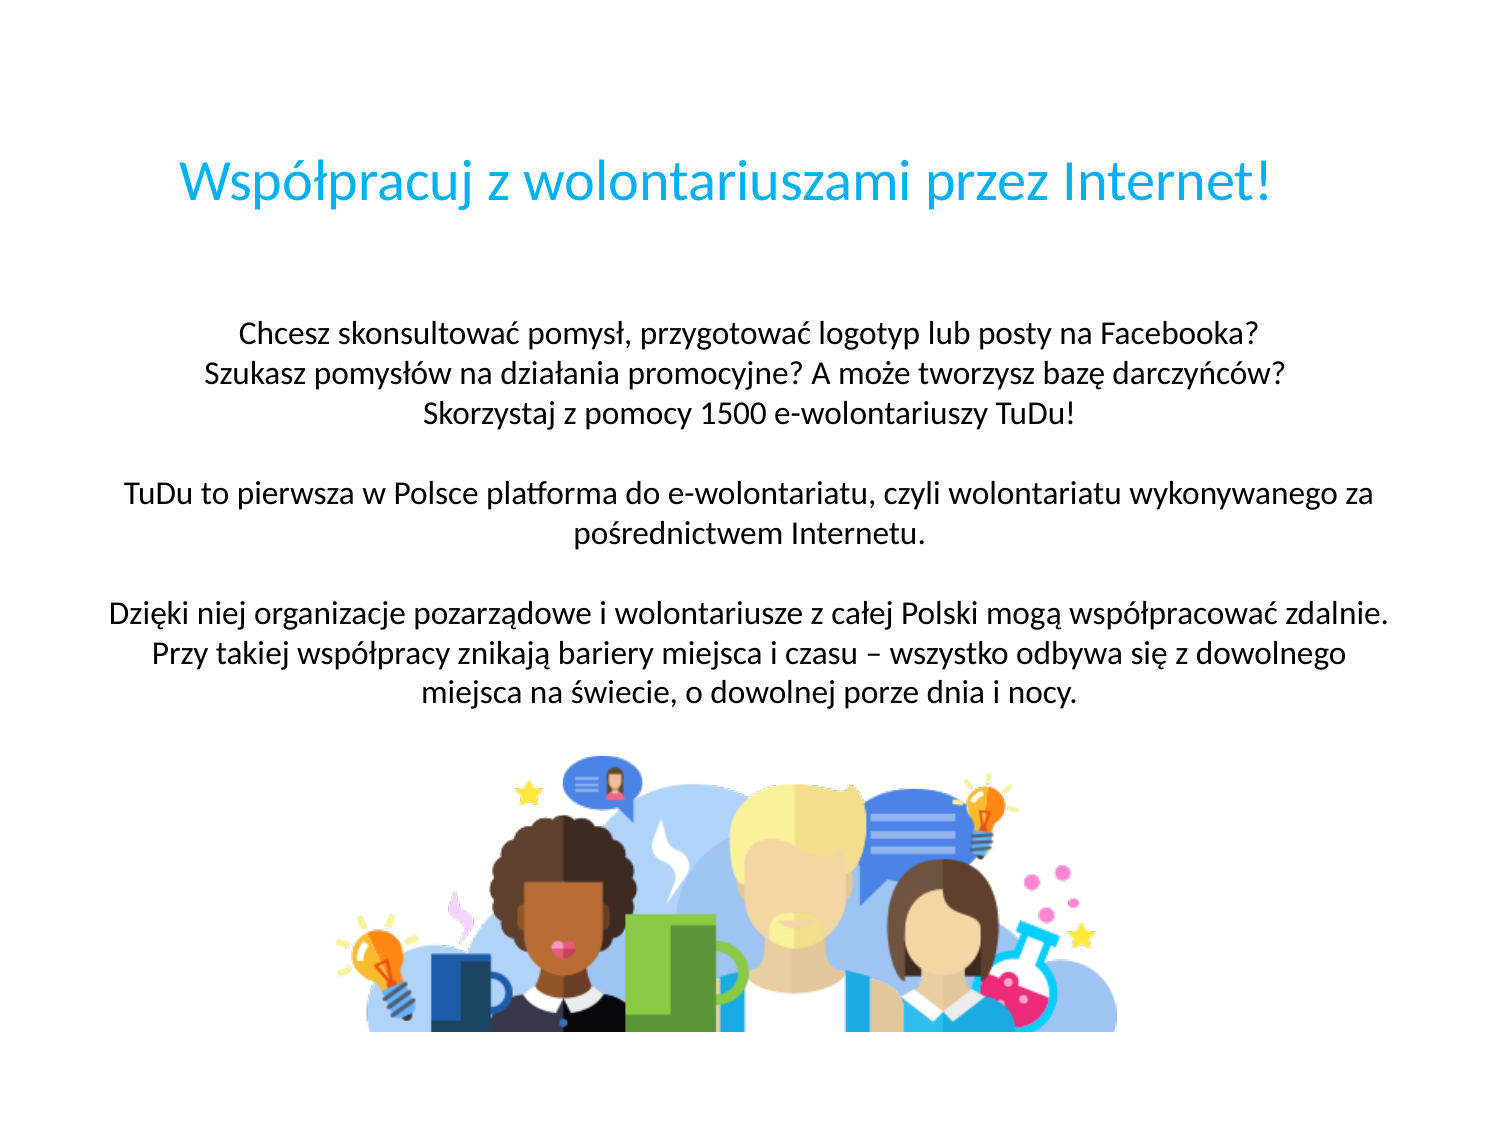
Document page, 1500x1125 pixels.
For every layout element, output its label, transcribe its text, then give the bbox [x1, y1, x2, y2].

picture [336, 756, 1117, 1032]
title Współpracuj z wolontariuszami przez Internet! [51, 83, 1402, 271]
text_box Chcesz skonsultować pomysł, przygotować logotyp lub posty na Facebooka? Szukasz pomysłów na działania promocyjne? A może tworzysz bazę darczyńców? Skorzystaj z pomocy 1500 e-wolontariuszy TuDu! TuDu to pierwsza w Polsce platforma do e-wolontariatu, czyli wolontariatu wykonywanego za pośrednictwem Internetu. Dzięki niej organizacje pozarządowe i wolontariusze z całej Polski mogą współpracować zdalnie. Przy takiej współpracy znikają bariery miejsca i czasu – wszystko odbywa się z dowolnego miejsca na świecie, o dowolnej porze dnia i nocy. [82, 304, 1418, 718]
